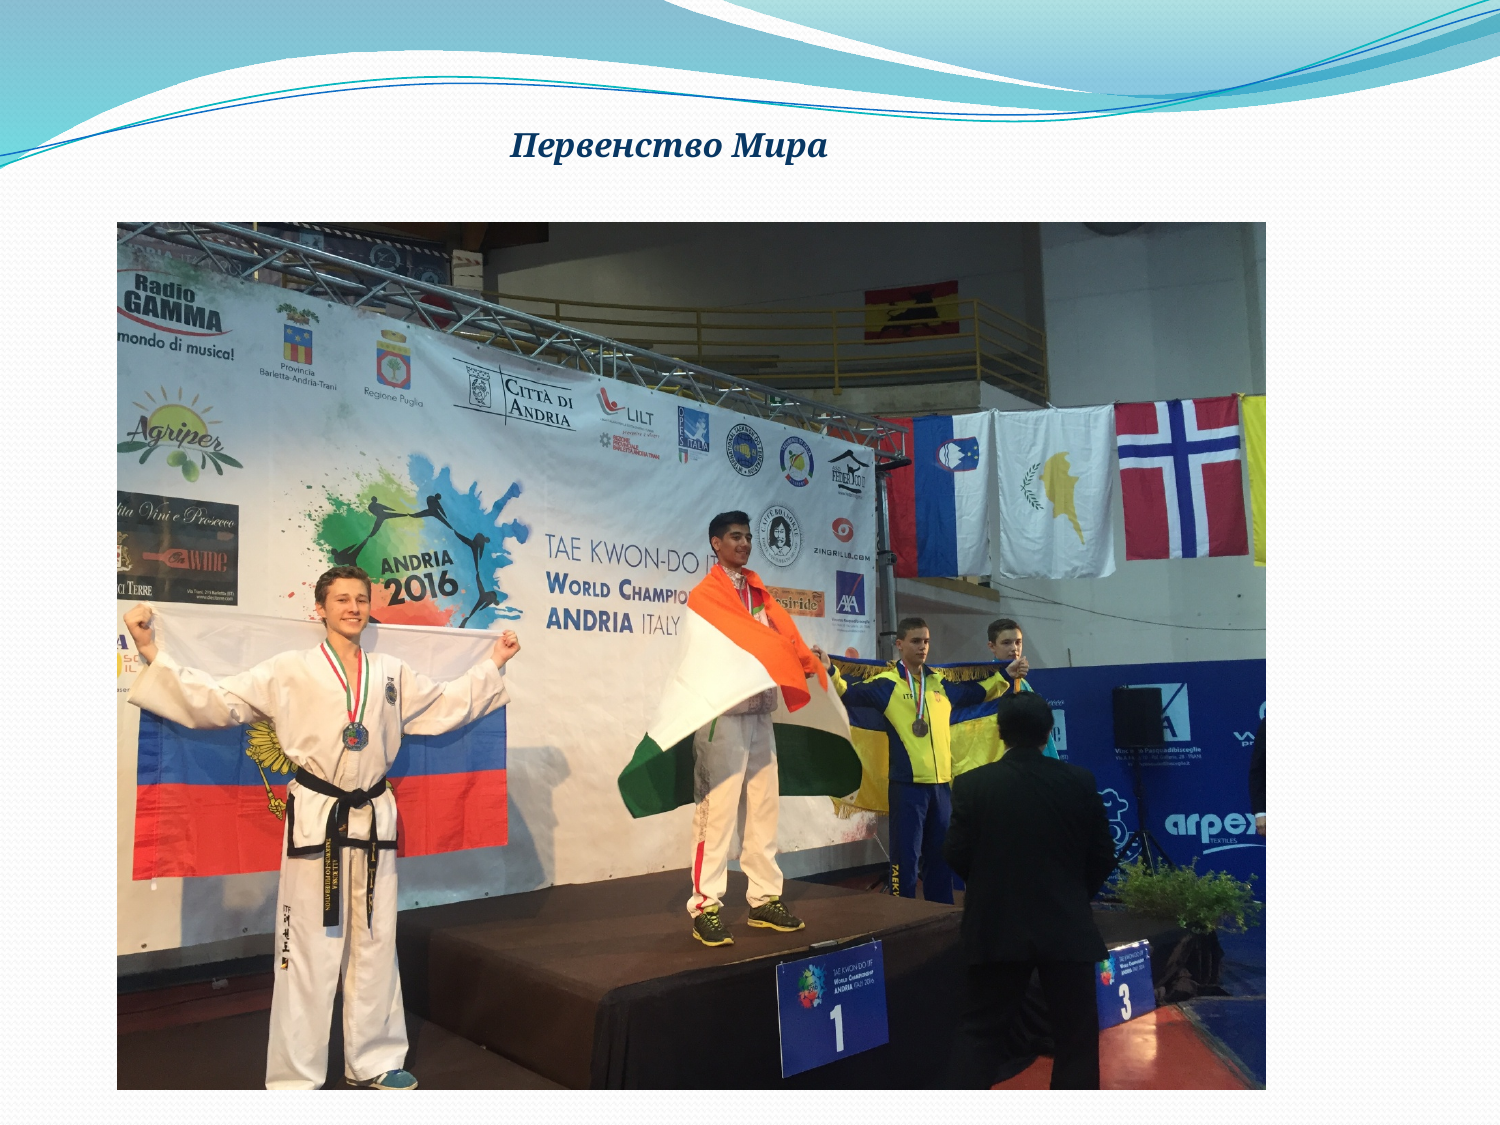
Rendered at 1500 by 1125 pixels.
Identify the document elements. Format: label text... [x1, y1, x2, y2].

picture [116, 222, 1266, 1090]
text_box Первенство Мира [495, 117, 844, 172]
